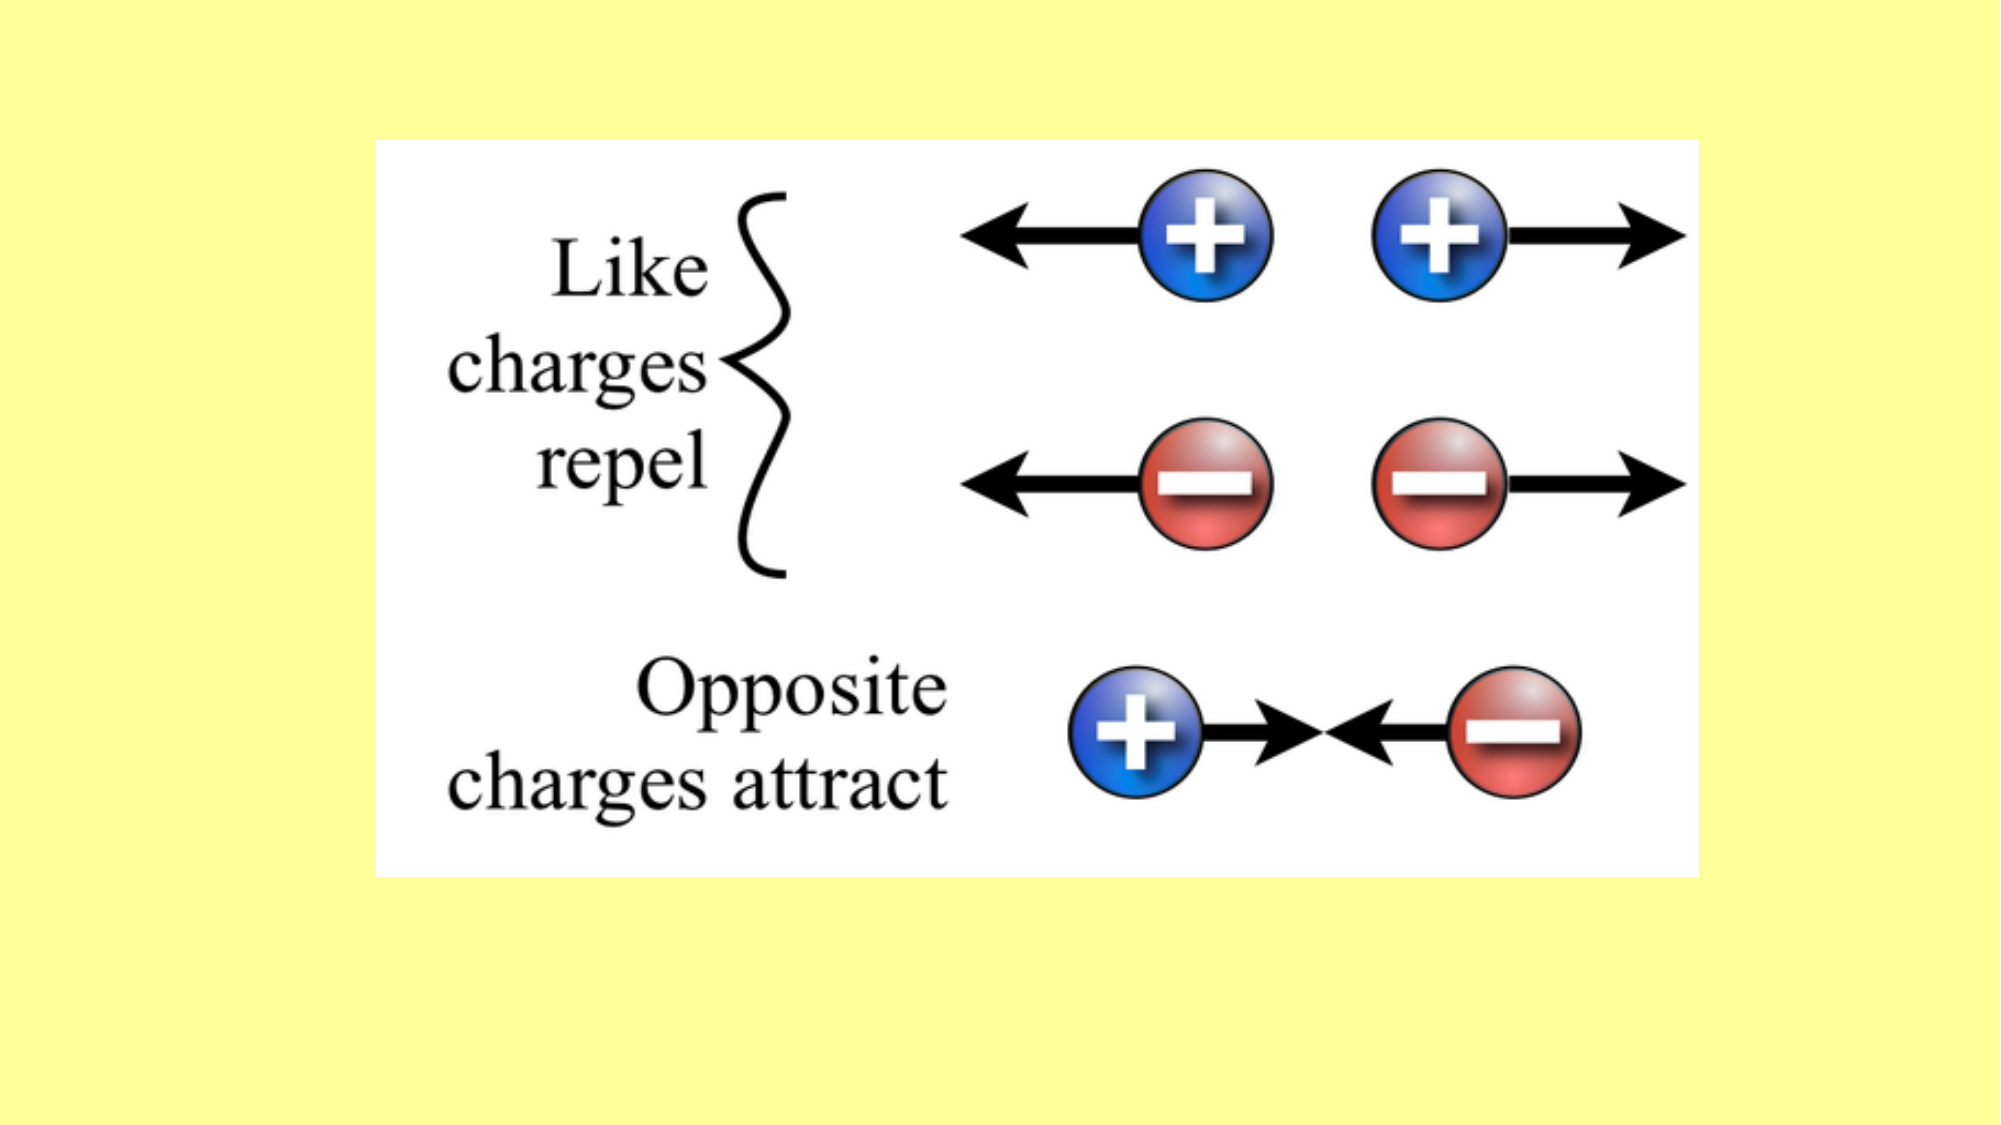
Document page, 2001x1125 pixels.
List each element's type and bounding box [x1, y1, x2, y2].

picture [376, 140, 1699, 878]
